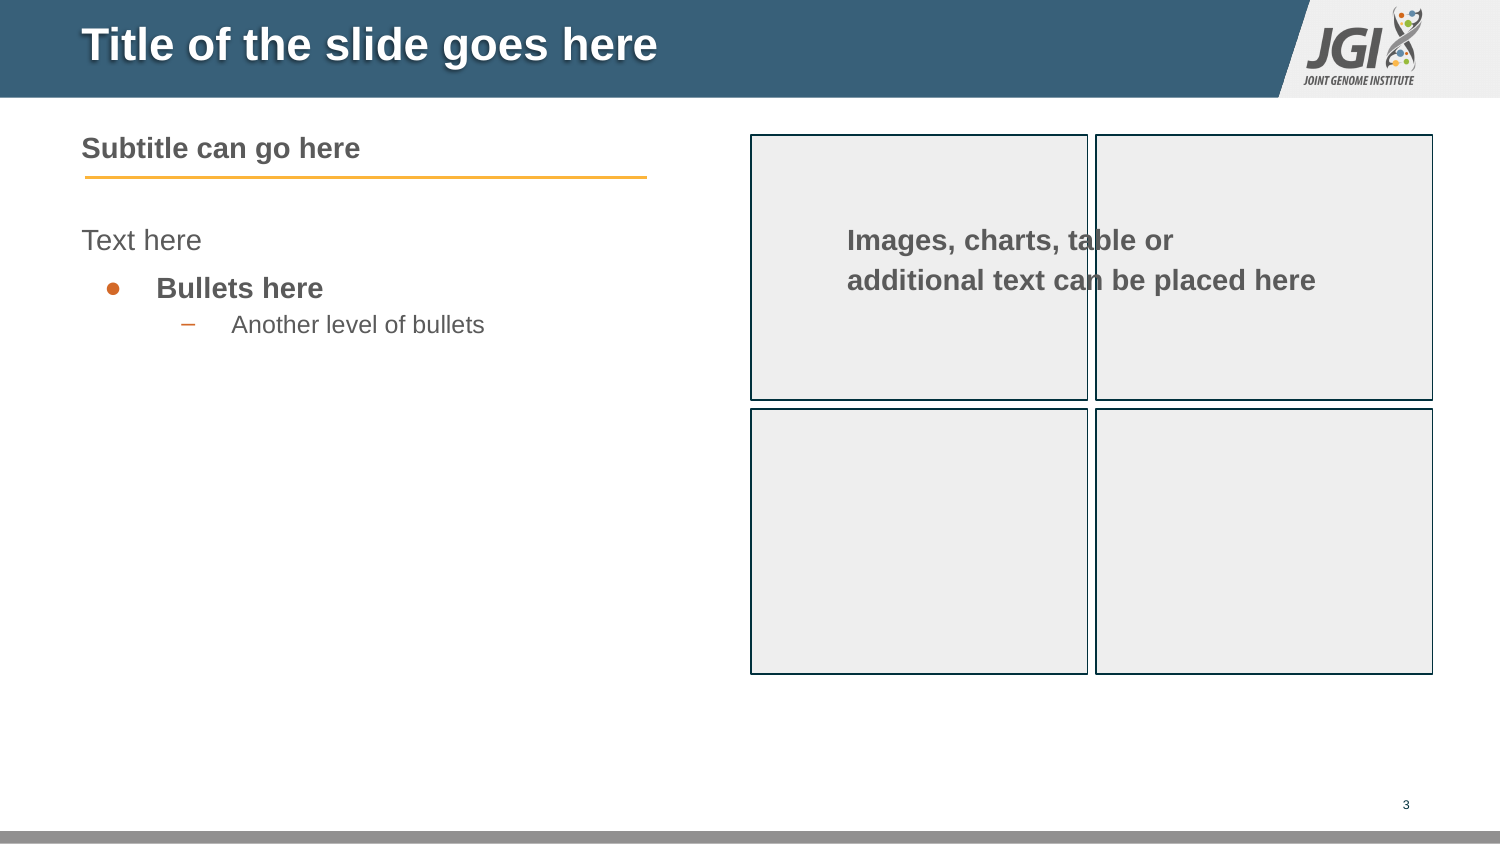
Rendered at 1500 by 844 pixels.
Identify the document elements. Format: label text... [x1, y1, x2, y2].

picture [1278, 0, 1500, 98]
text_box [1414, 409, 1433, 675]
slide_number 3 [1343, 779, 1425, 830]
list Text here Bullets here Another level of bullets [66, 202, 733, 763]
text_box [750, 134, 1088, 401]
text_box [1096, 134, 1433, 401]
list Images, charts, table or additional text can be placed here [757, 202, 1414, 763]
subtitle Subtitle can go here [66, 110, 869, 167]
title Title of the slide goes here [66, 0, 1248, 98]
text_box [750, 409, 757, 675]
